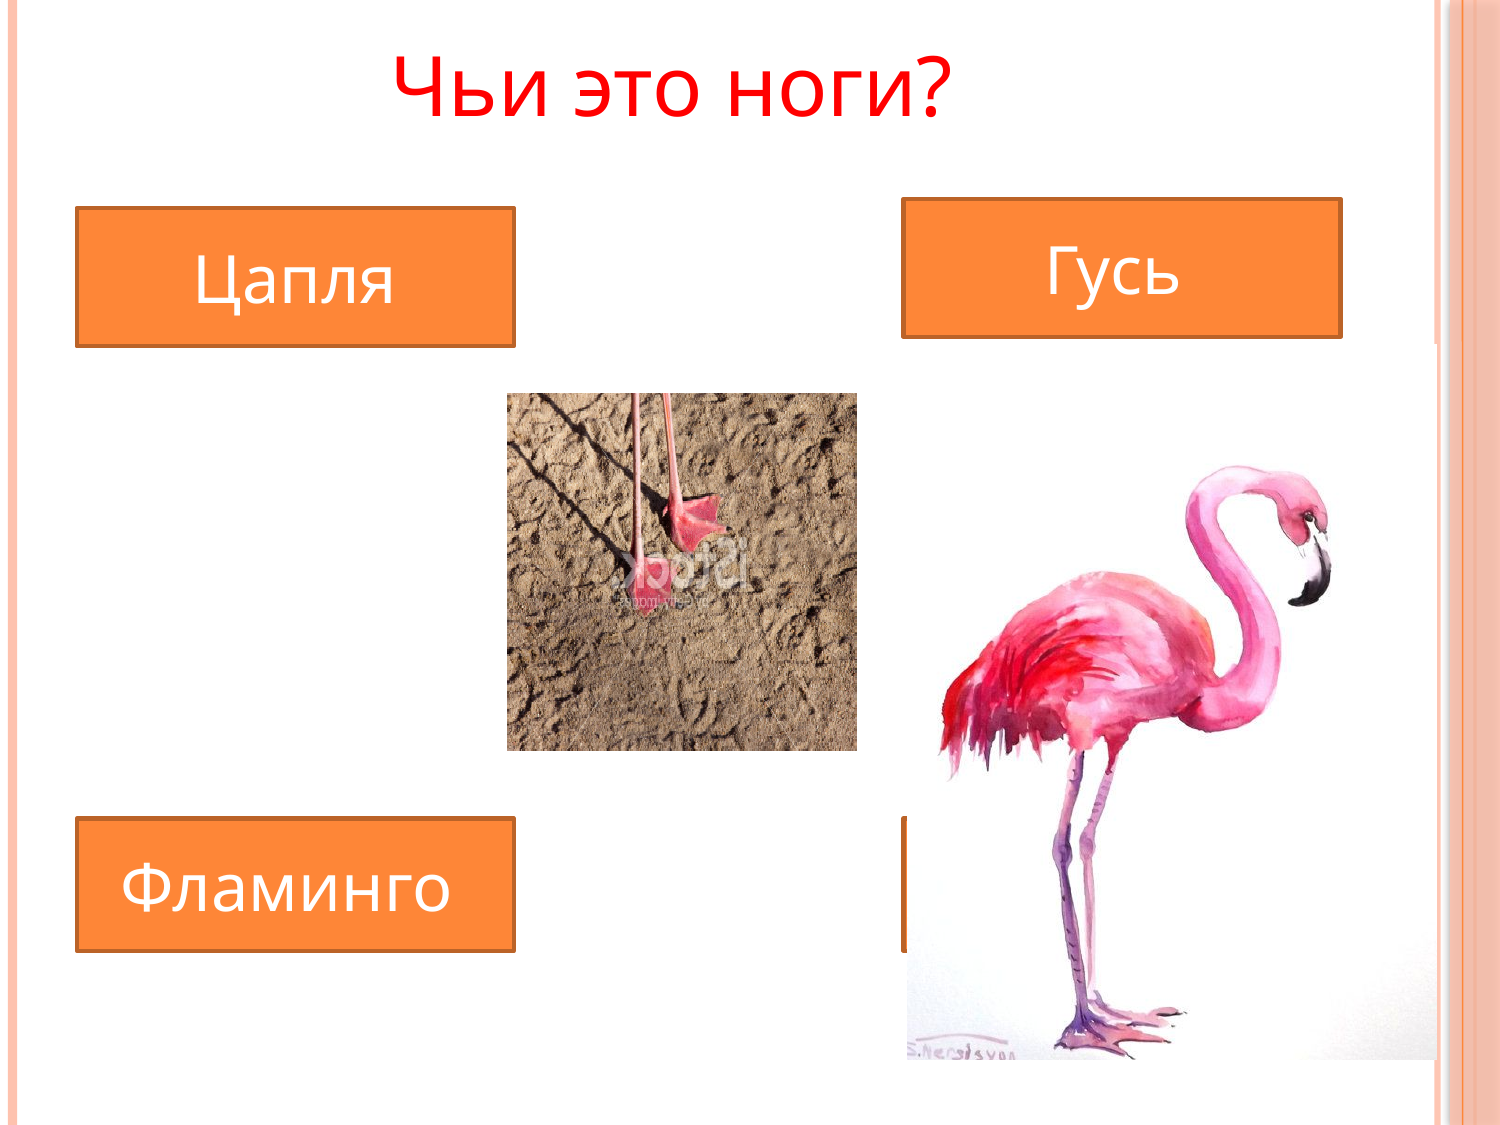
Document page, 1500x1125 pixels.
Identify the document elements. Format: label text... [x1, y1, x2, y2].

picture [507, 392, 857, 752]
text_box Чьи это ноги? [375, 25, 969, 141]
picture [906, 344, 1437, 1060]
text_box Цапля [75, 206, 516, 348]
text_box Фламинго [75, 816, 516, 953]
text_box Гусь [901, 197, 1343, 339]
